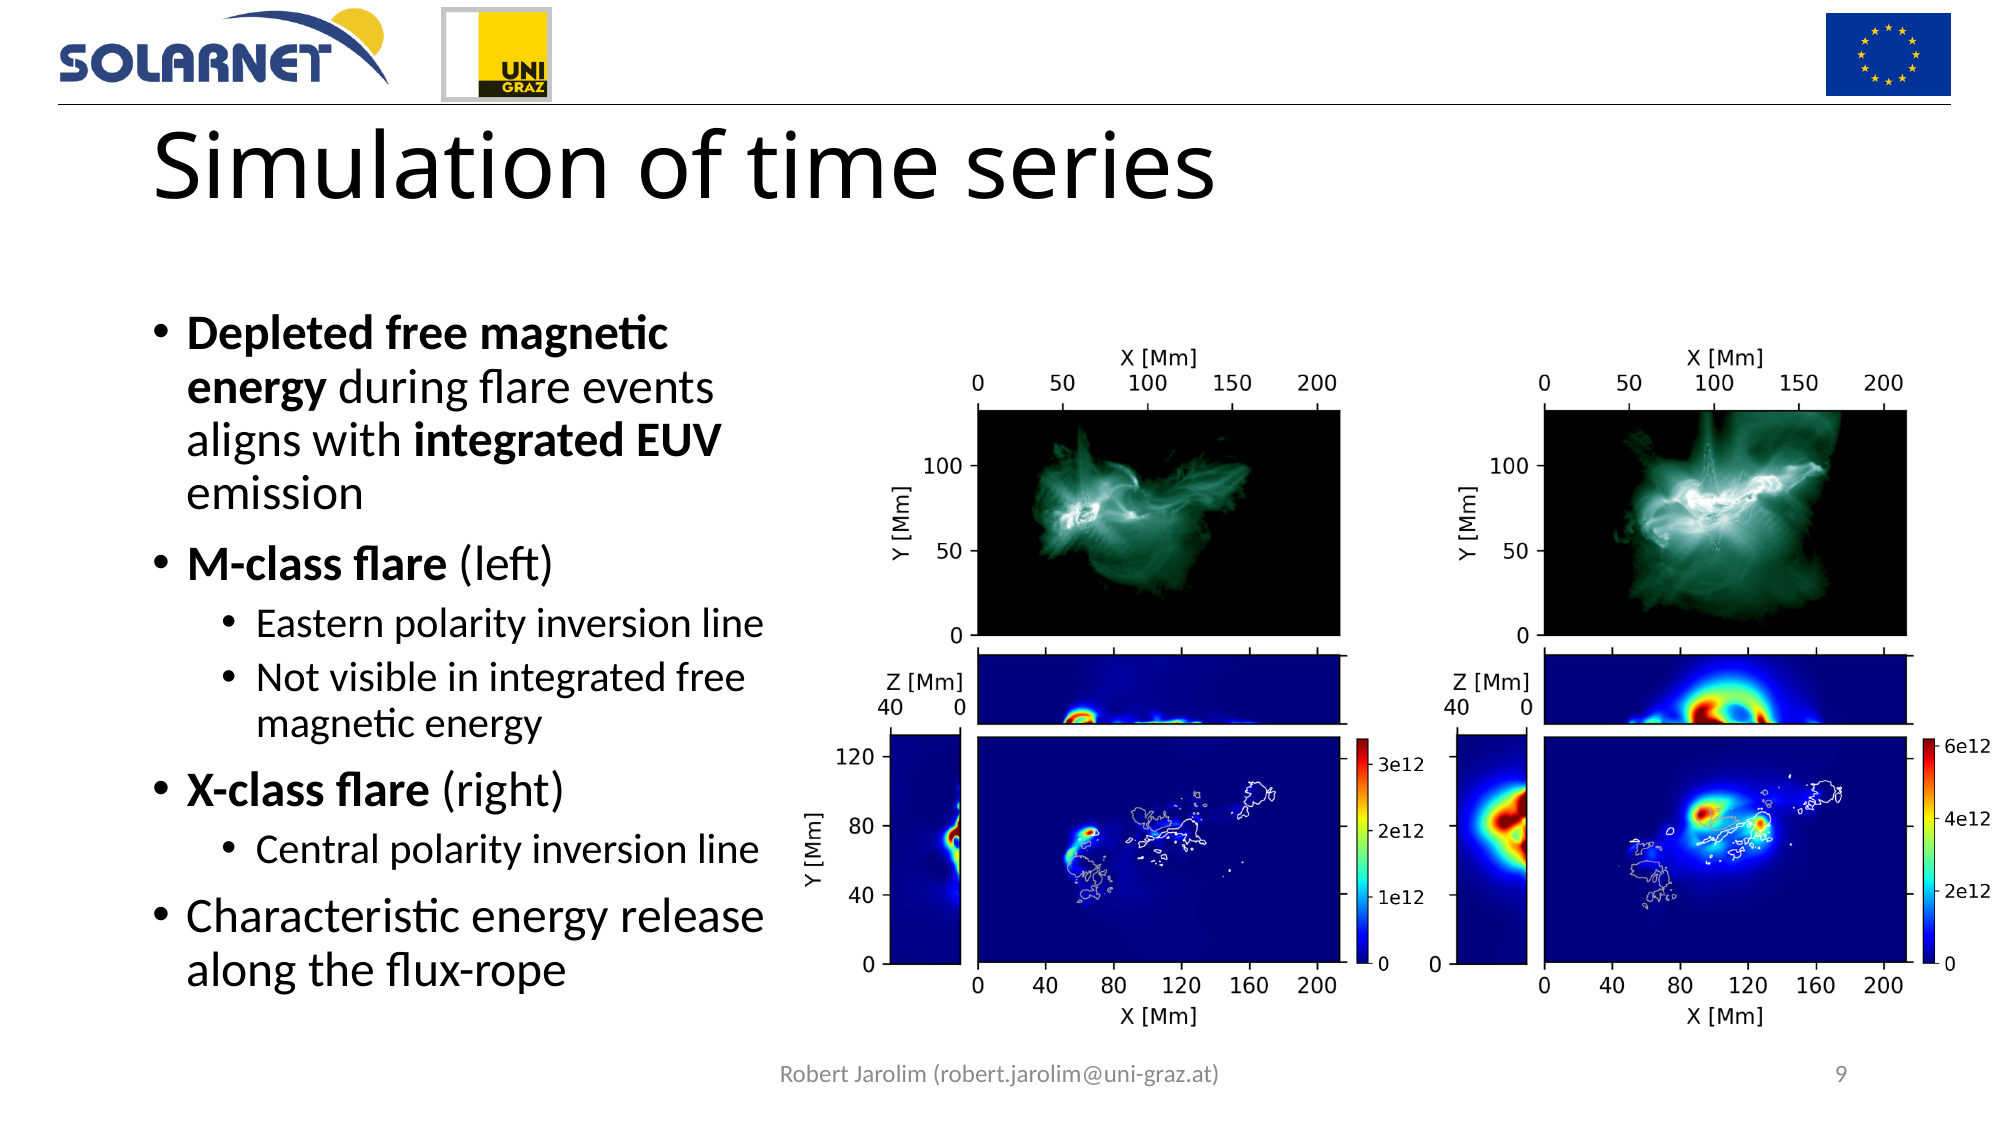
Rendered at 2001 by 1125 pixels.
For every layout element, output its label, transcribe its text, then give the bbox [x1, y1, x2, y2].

picture [441, 7, 552, 59]
title Simulation of time series [137, 59, 1863, 278]
picture [58, 7, 389, 86]
picture [797, 295, 2000, 1066]
slide_number 9 [1412, 1066, 1863, 1103]
list Depleted free magnetic energy during flare events aligns with integrated EUV emission M-class flare (left) Eastern polarity inversion line Not visible in integrated free magnetic energy X-class flare (right) Central polarity inversion line Characteristic energy release along the flux-rope [137, 299, 797, 1014]
picture [1826, 13, 1951, 96]
